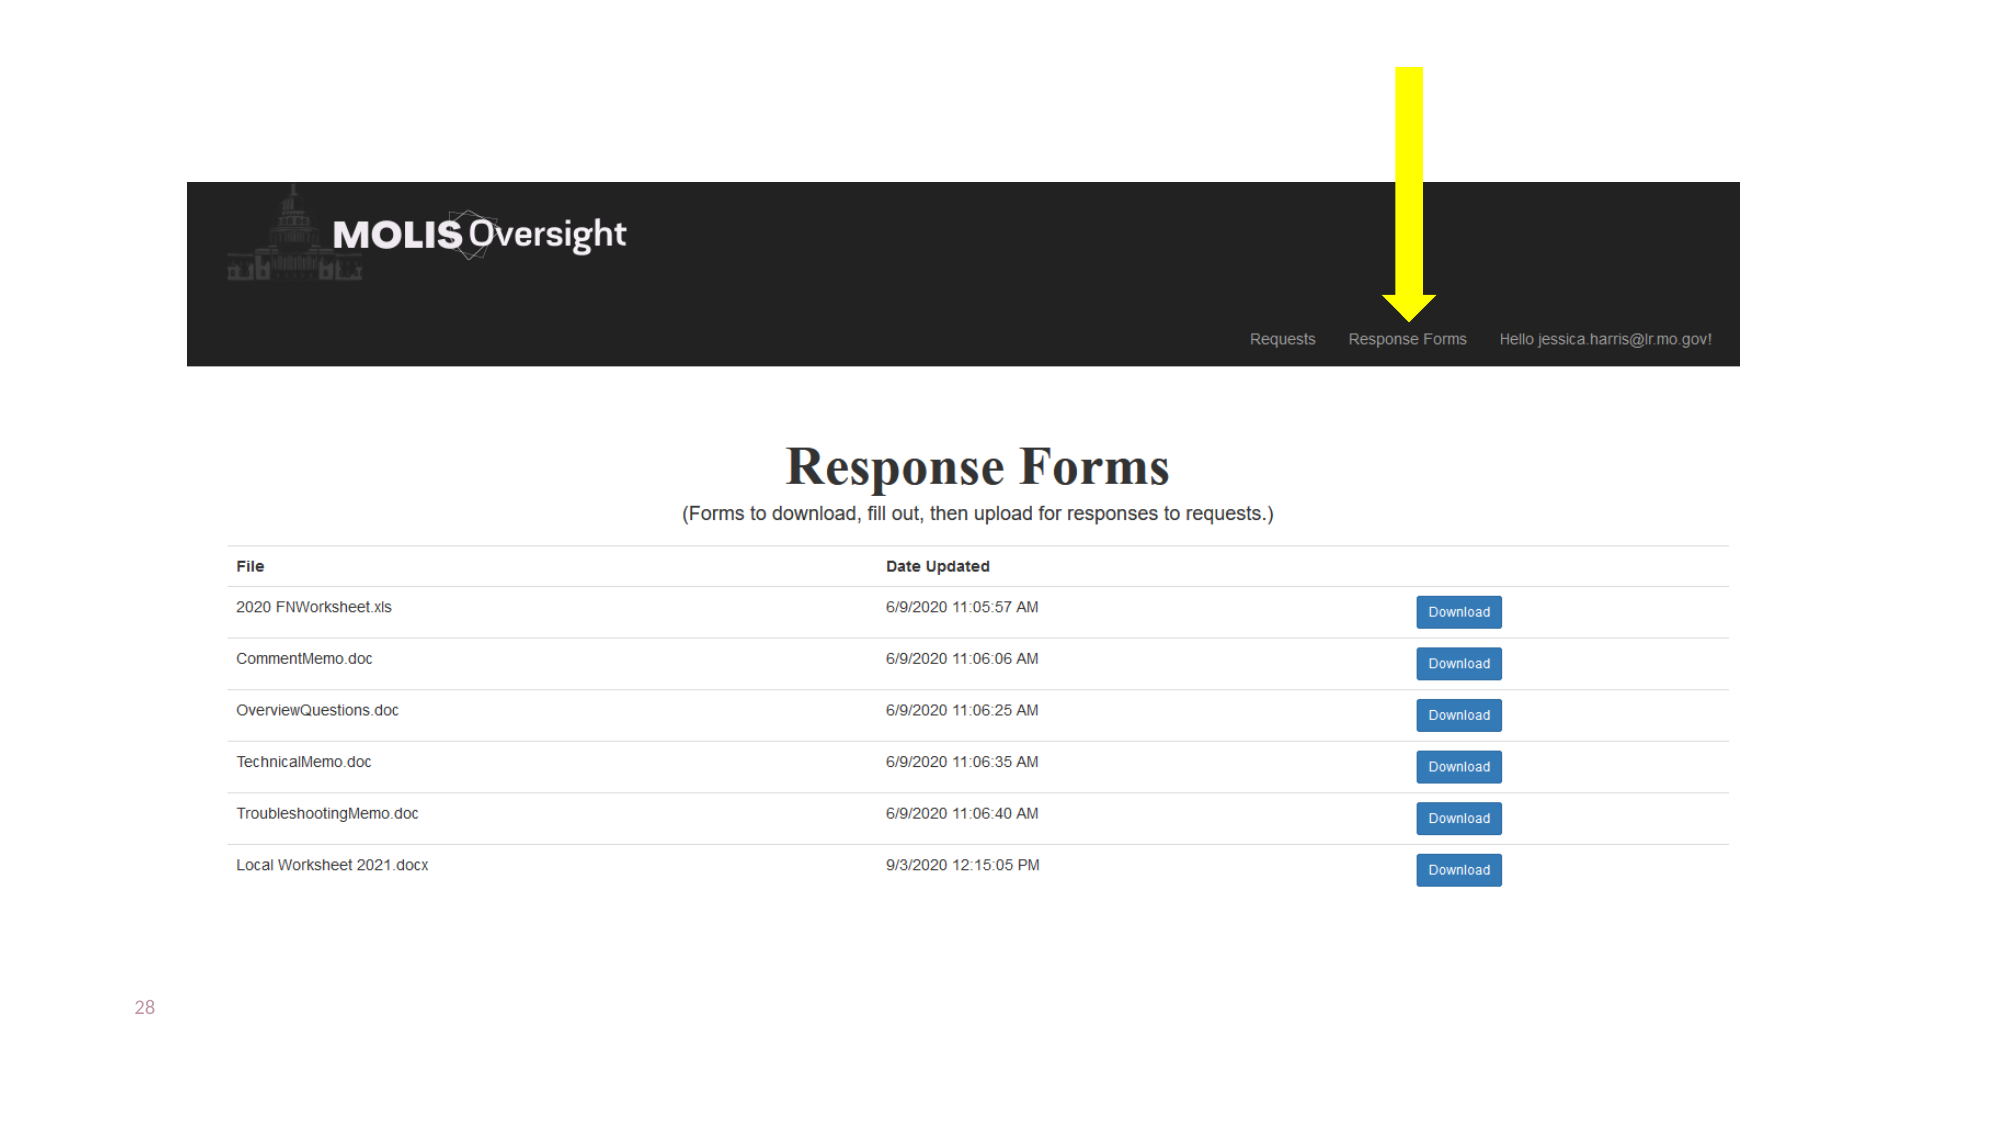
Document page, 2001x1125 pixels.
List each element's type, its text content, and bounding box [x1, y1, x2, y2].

text_box [1394, 66, 1424, 182]
slide_number 28 [105, 993, 170, 1033]
picture [186, 182, 1740, 923]
